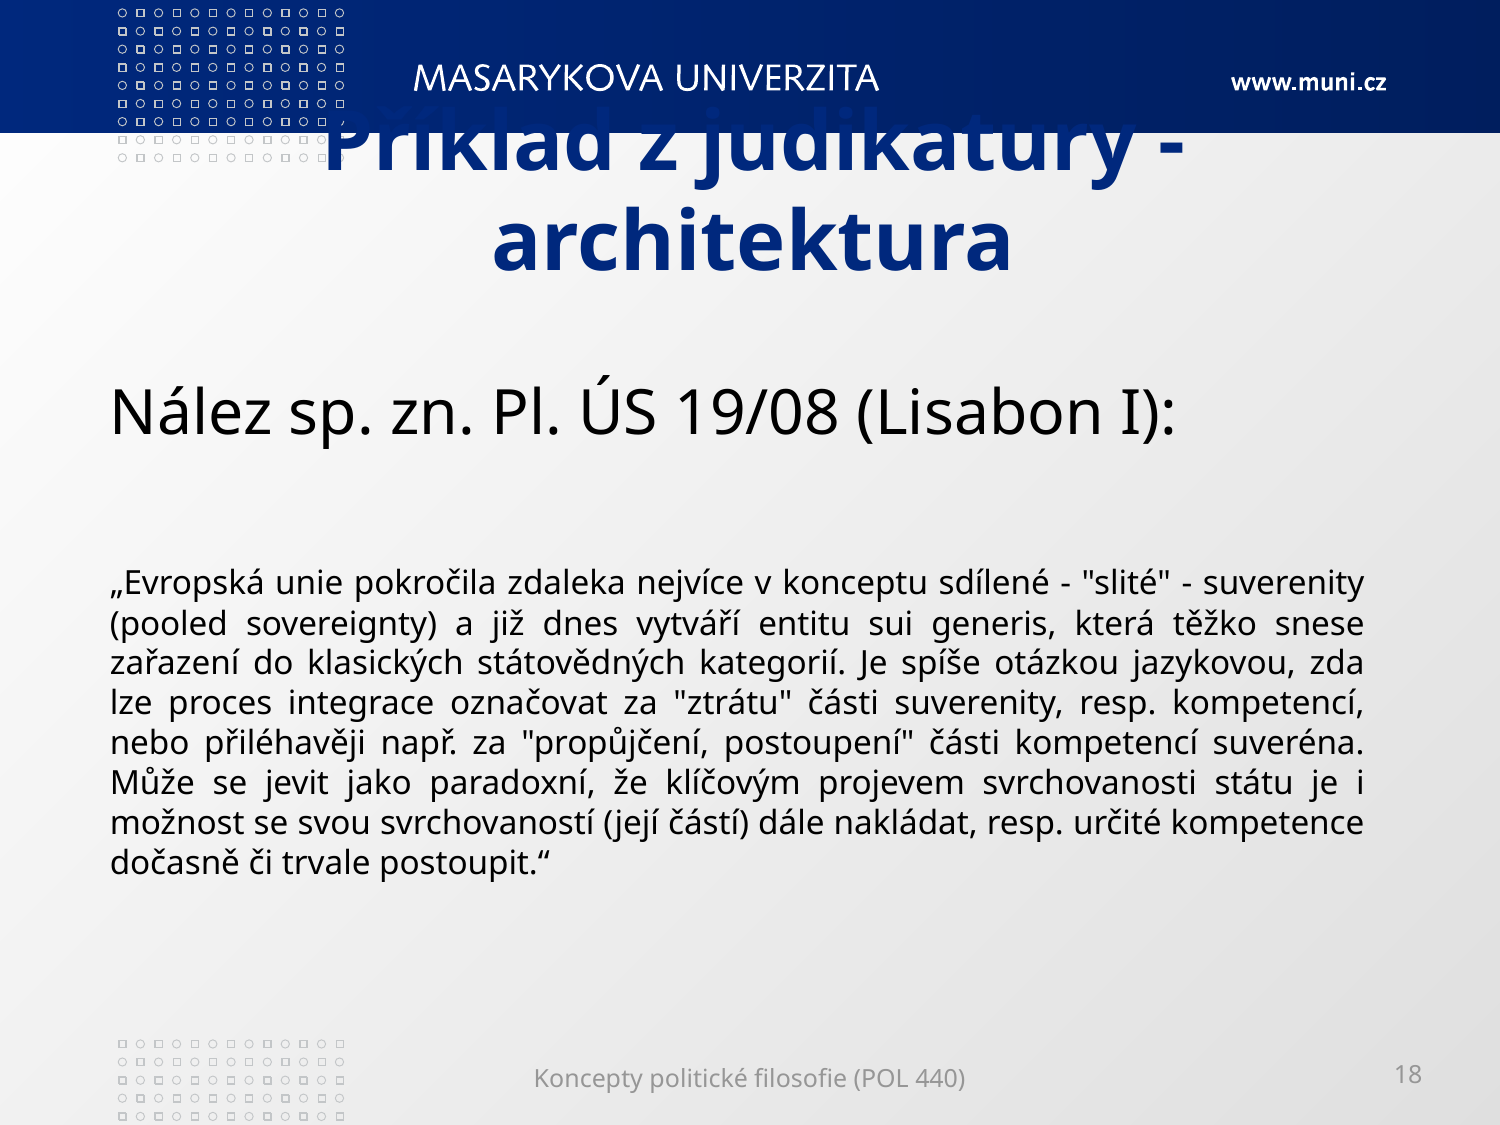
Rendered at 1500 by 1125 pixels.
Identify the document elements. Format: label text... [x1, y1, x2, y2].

text_box Nález sp. zn. Pl. ÚS 19/08 (Lisabon I): „Evropská unie pokročila zdaleka nejvíce v konceptu sdílené - "slité" - suverenity (pooled sovereignty) a již dnes vytváří entitu sui generis, která těžko snese zařazení do klasických státovědných kategorií. Je spíše otázkou jazykovou, zda lze proces integrace označovat za "ztrátu" části suverenity, resp. kompetencí, nebo přiléhavěji např. za "propůjčení, postoupení" části kompetencí suveréna. Může se jevit jako paradoxní, že klíčovým projevem svrchovanosti státu je i možnost se svou svrchovaností (její částí) dále nakládat, resp. určité kompetence dočasně či trvale postoupit.“ [95, 364, 1382, 929]
title Příklad z judikatury - architektura [93, 134, 1413, 296]
footer Koncepty politické filosofie (POL 440) [419, 1024, 1081, 1101]
slide_number 18 [1124, 1024, 1438, 1101]
